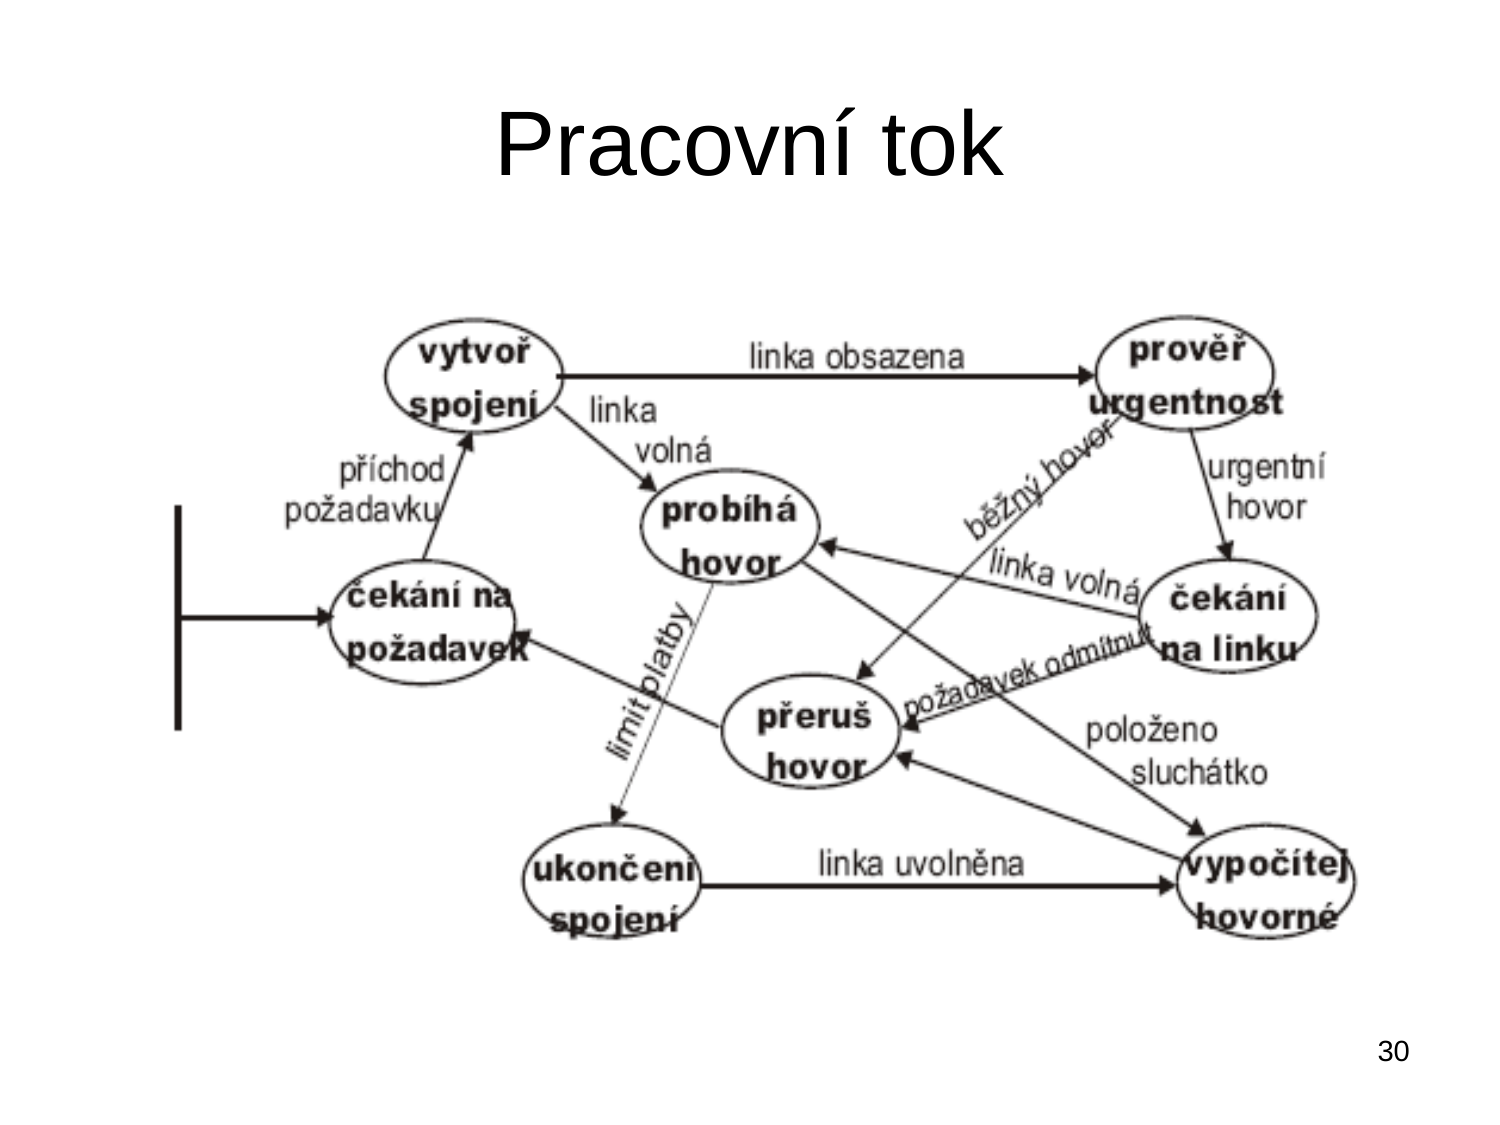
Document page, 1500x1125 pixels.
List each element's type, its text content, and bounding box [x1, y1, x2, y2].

slide_number 30 [1074, 1024, 1426, 1103]
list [74, 262, 1426, 1006]
title Pracovní tok [74, 44, 1426, 233]
